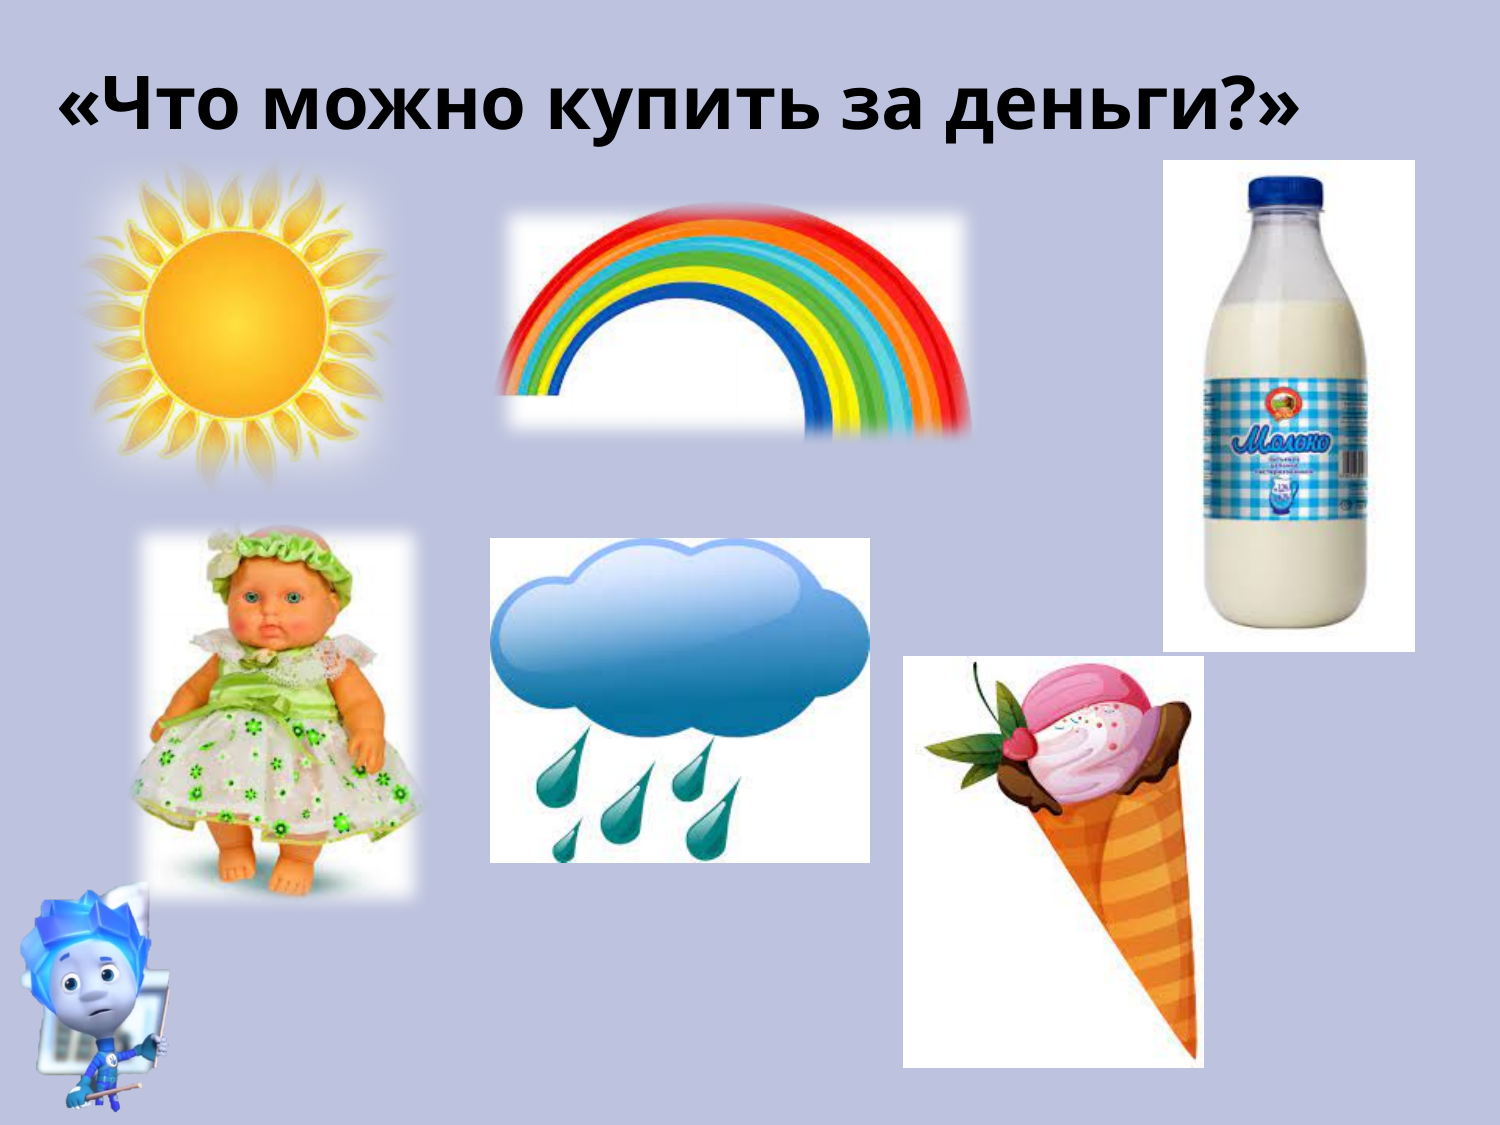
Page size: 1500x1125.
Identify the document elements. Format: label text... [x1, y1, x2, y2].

picture [1163, 160, 1416, 652]
picture [64, 148, 414, 503]
picture [489, 196, 983, 447]
picture [903, 656, 1204, 1069]
picture [489, 538, 871, 863]
picture [0, 514, 432, 1125]
title «Что можно купить за деньги?» [41, 30, 1471, 278]
